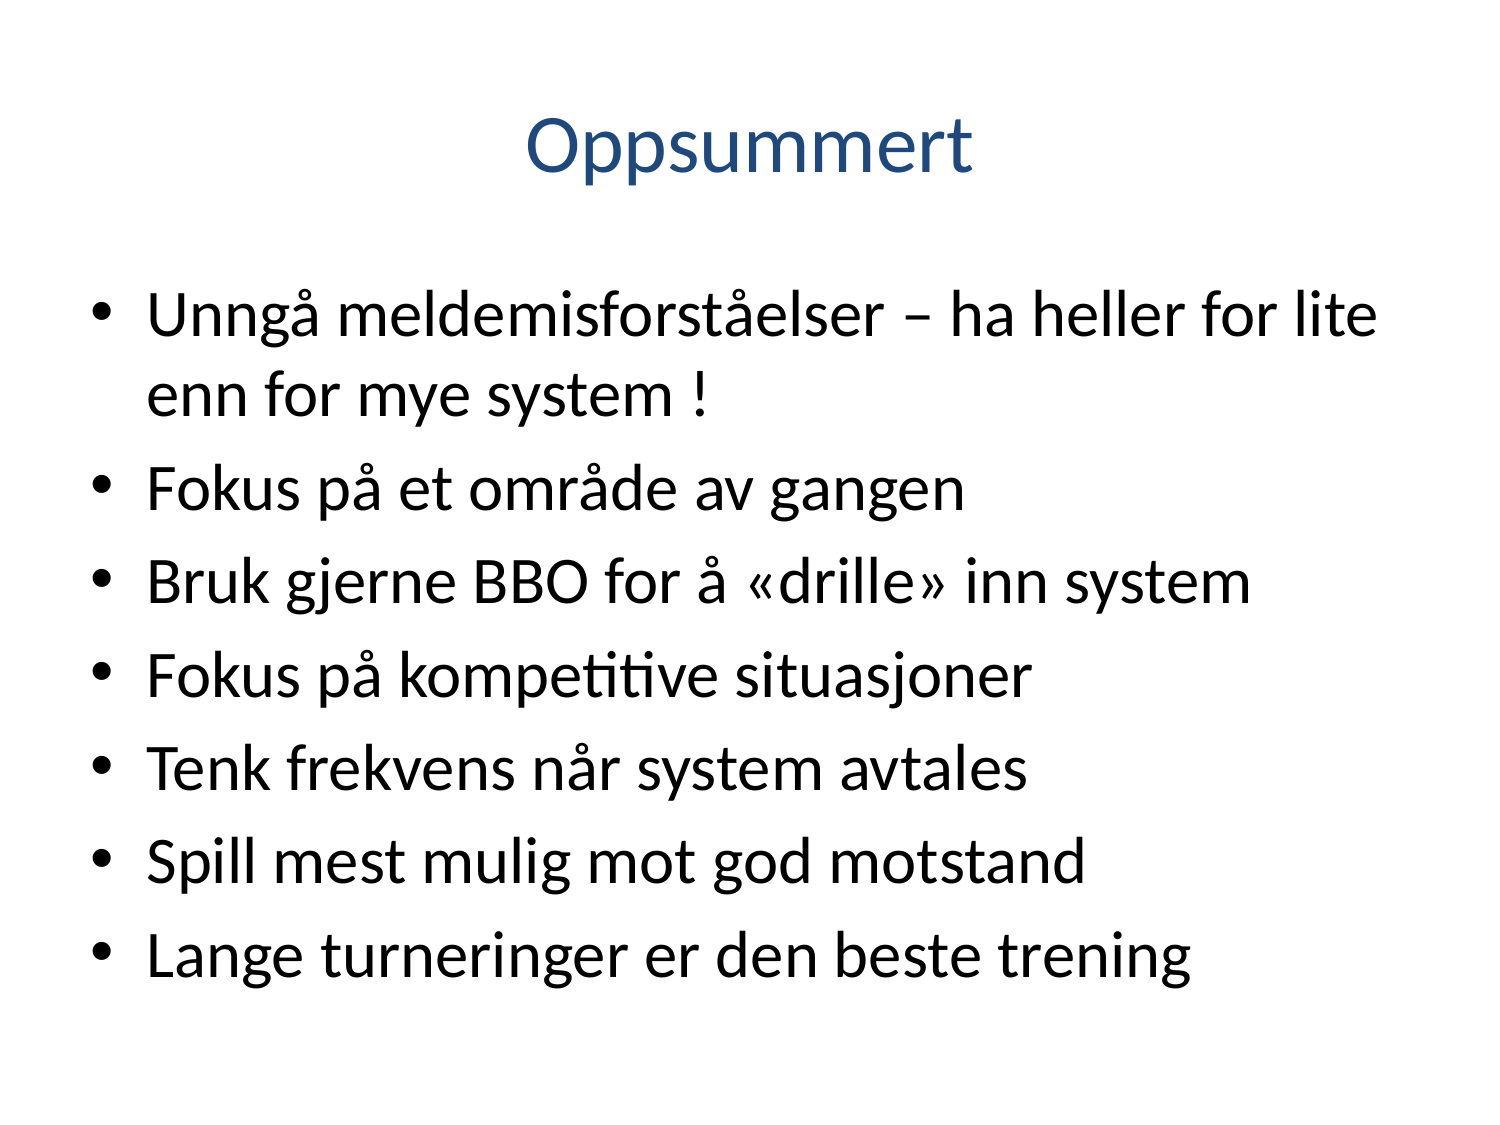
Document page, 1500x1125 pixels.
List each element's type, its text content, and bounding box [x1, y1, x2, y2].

list Unngå meldemisforståelser – ha heller for lite enn for mye system ! Fokus på et område av gangen Bruk gjerne BBO for å «drille» inn system Fokus på kompetitive situasjoner Tenk frekvens når system avtales Spill mest mulig mot god motstand Lange turneringer er den beste trening [75, 262, 1425, 1005]
title Oppsummert [75, 45, 1425, 233]
